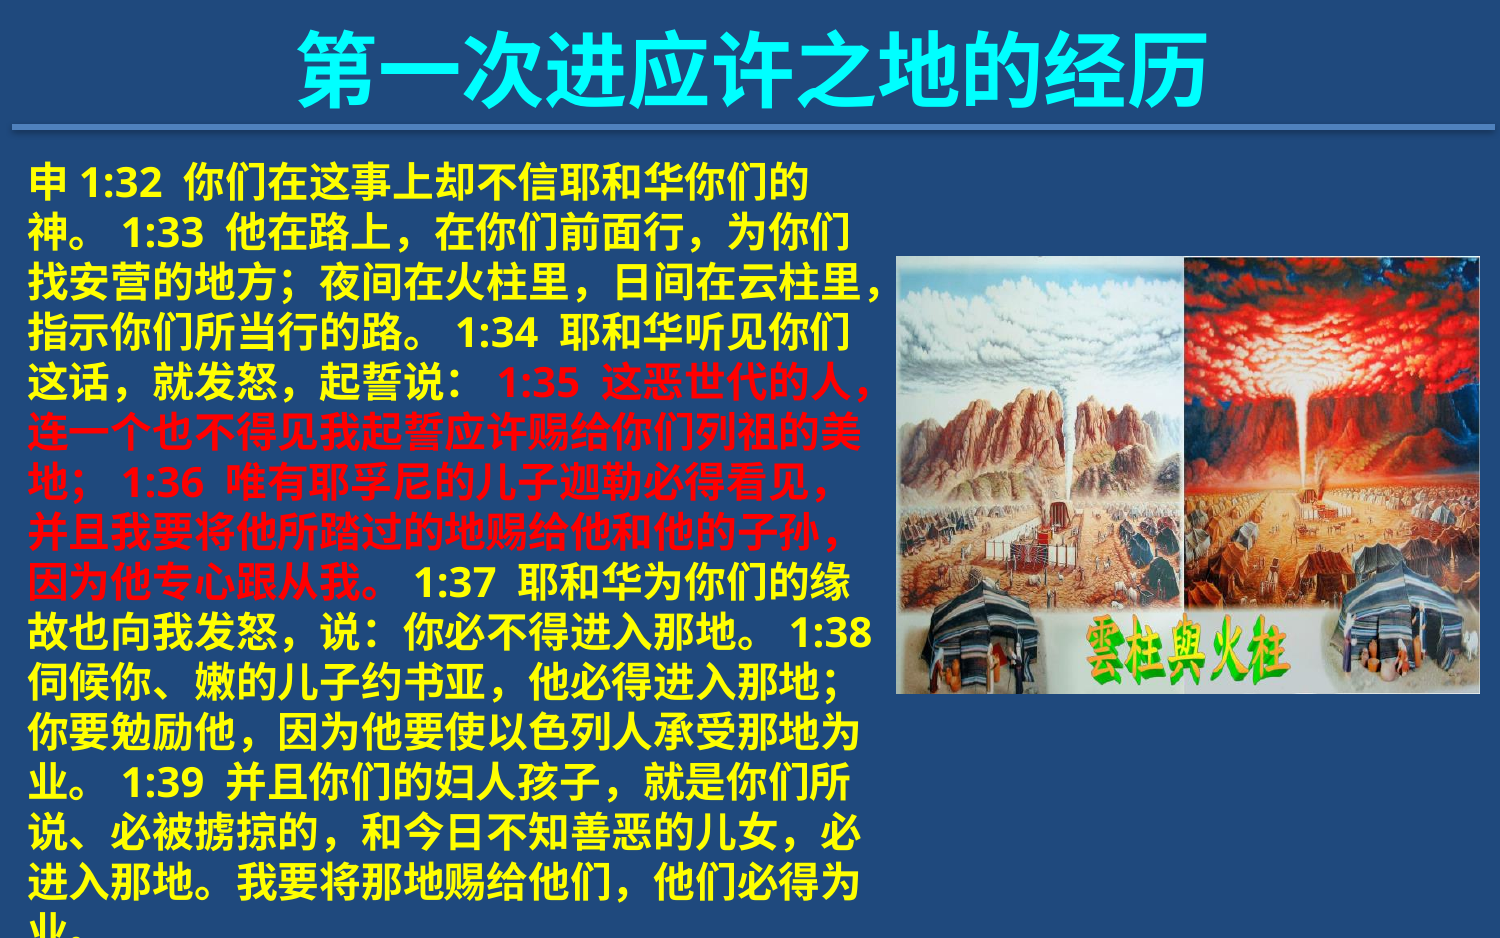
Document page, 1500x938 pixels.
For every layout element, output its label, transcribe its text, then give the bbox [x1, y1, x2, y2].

picture [896, 255, 1481, 694]
text_box 第一次进应许之地的经历 [280, 10, 1226, 126]
text_box 申1:32 你们在这事上却不信耶和华你们的 神。1:33 他在路上，在你们前面行，为你们找安营的地方；夜间在火柱里，日间在云柱里，指示你们所当行的路。1:34 耶和华听见你们这话，就发怒，起誓说：1:35 这恶世代的人，连一个也不得见我起誓应许赐给你们列祖的美地；1:36 唯有耶孚尼的儿子迦勒必得看见，并且我要将他所踏过的地赐给他和他的子孙，因为他专心跟从我。1:37 耶和华为你们的缘故也向我发怒，说：你必不得进入那地。1:38 伺候你、嫩的儿子约书亚，他必得进入那地；你要勉励他，因为他要使以色列人承受那地为业。1:39 并且你们的妇人孩子，就是你们所说、必被掳掠的，和今日不知善恶的儿女，必进入那地。我要将那地赐给他们，他们必得为业。 [12, 148, 900, 938]
